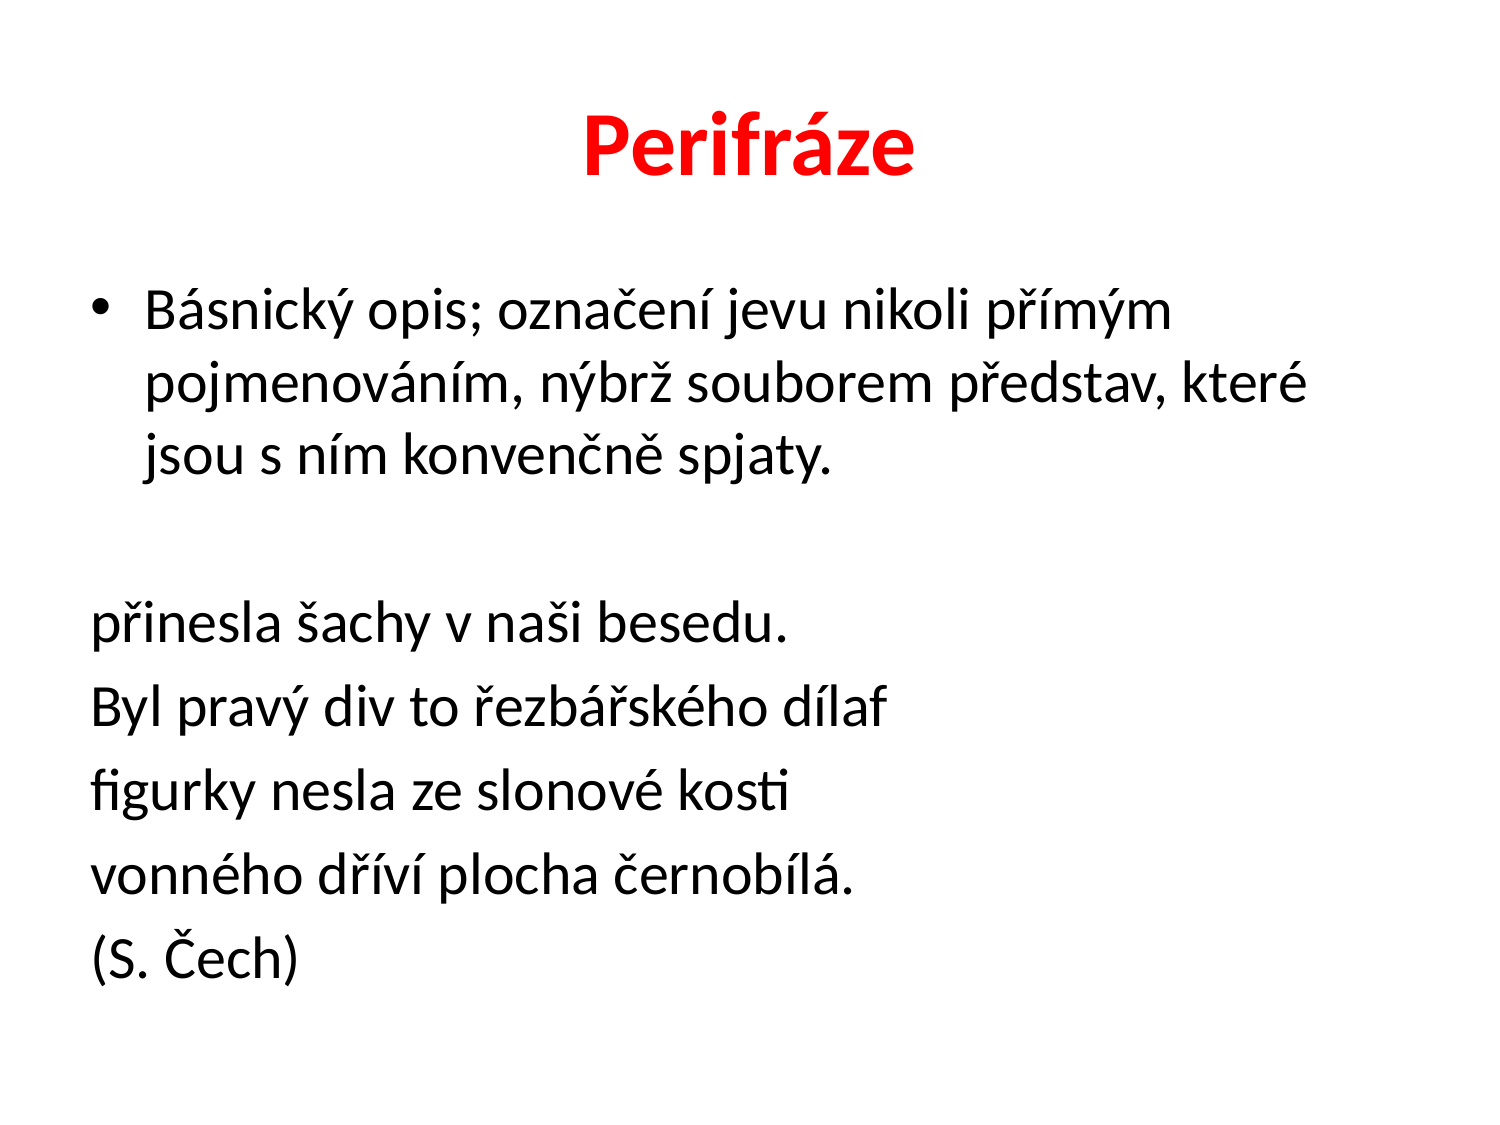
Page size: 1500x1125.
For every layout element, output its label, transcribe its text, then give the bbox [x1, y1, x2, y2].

list Básnický opis; označení jevu nikoli přímým pojmenováním, nýbrž souborem představ, které jsou s ním konvenčně spjaty. přinesla šachy v naši besedu. Byl pravý div to řezbářského dílaf figurky nesla ze slonové kosti vonného dříví plocha černobílá. (S. Čech) [75, 262, 1425, 1005]
title Perifráze [75, 45, 1425, 233]
